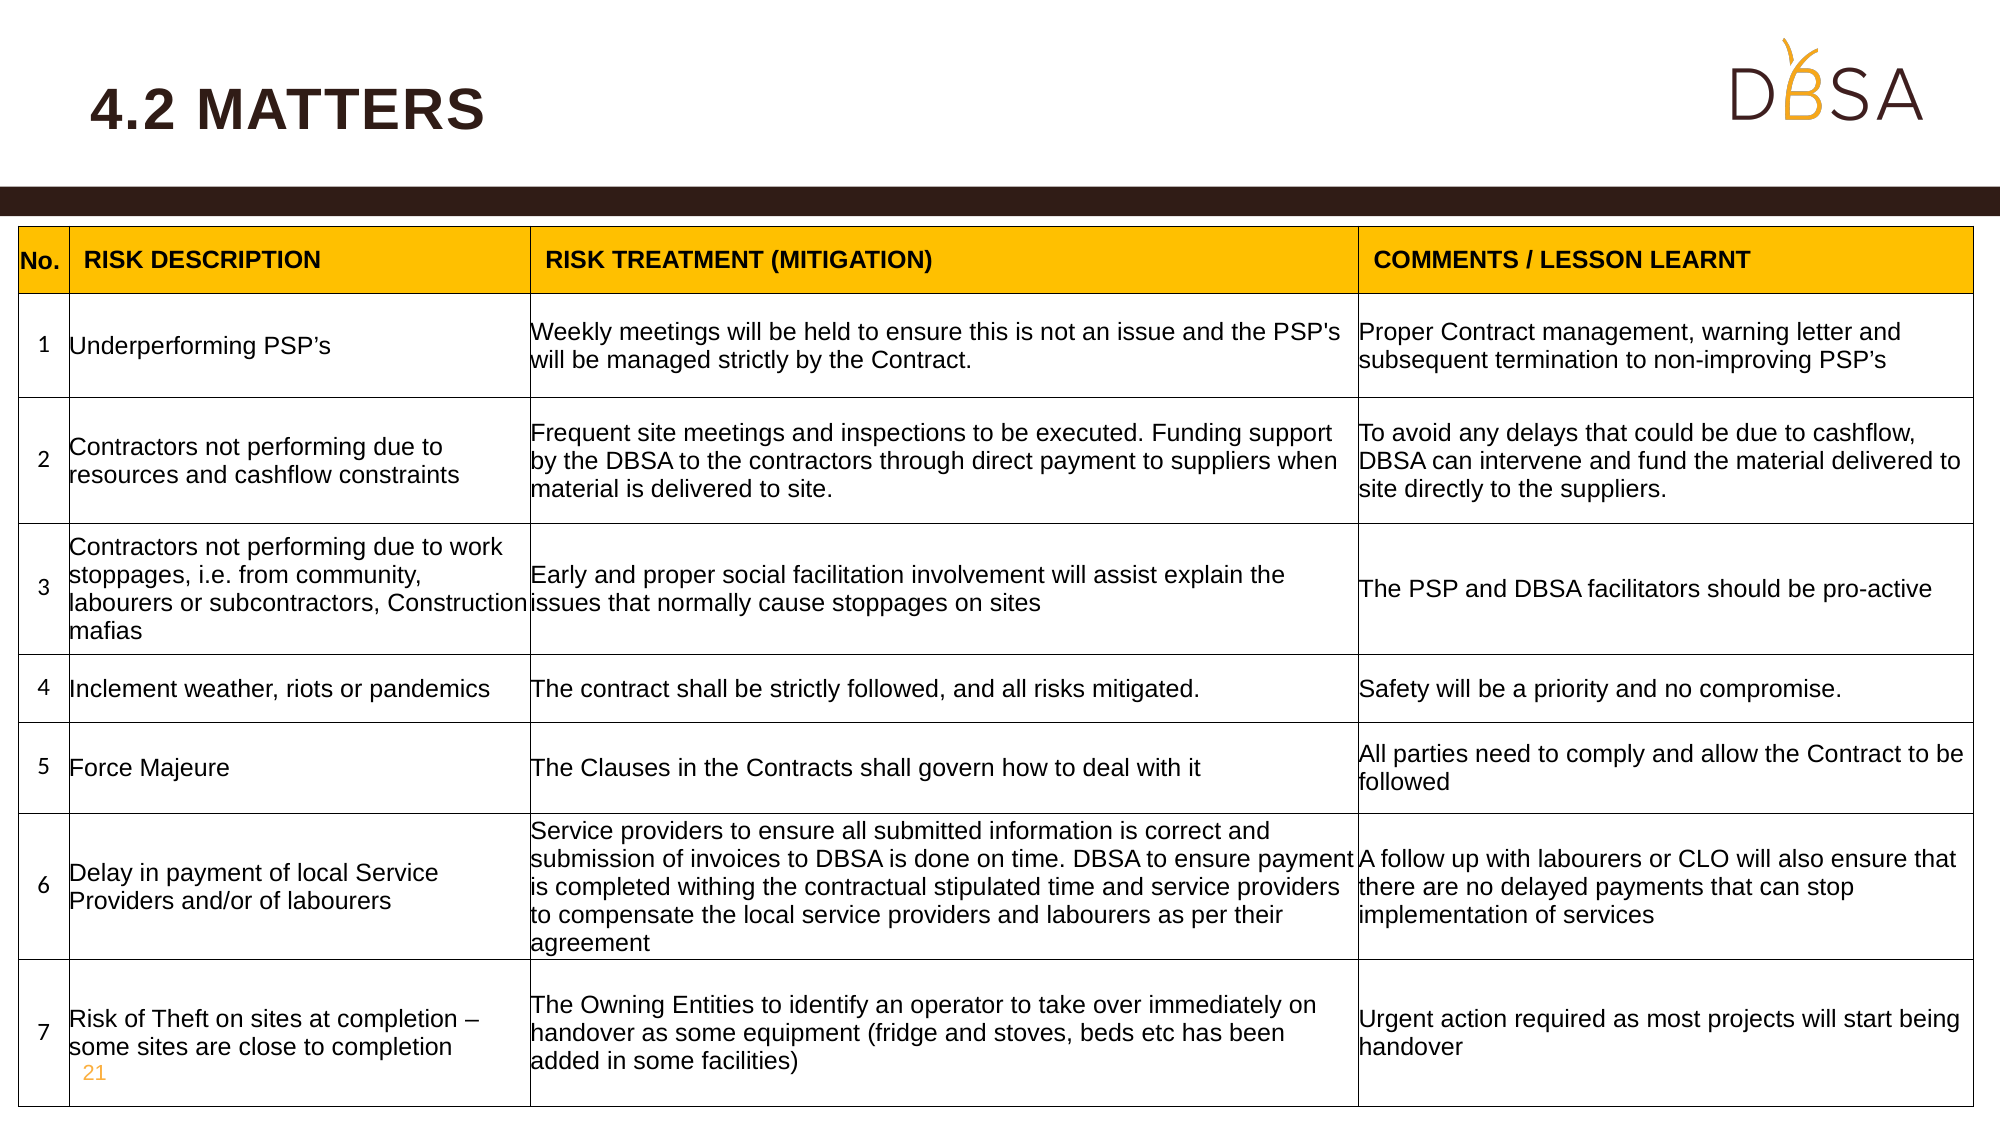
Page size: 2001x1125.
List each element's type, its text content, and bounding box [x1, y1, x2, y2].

table_cell The contract shall be strictly followed, and all risks mitigated. [531, 655, 1358, 722]
table_header RISK TREATMENT (MITIGATION) [531, 227, 1358, 293]
table_cell 7 [19, 960, 69, 1041]
table_cell Urgent action required as most projects will start being handover [1359, 960, 1973, 1106]
table_cell Proper Contract management, warning letter and subsequent termination to non-improving PSP’s [1359, 294, 1973, 397]
picture [1681, 17, 1974, 124]
table_cell Delay in payment of local Service Providers and/or of labourers [70, 814, 530, 959]
title 4.2 MATTERS [78, 71, 1694, 149]
table_cell To avoid any delays that could be due to cashflow, DBSA can intervene and fund the material delivered to site directly to the suppliers. [1359, 398, 1973, 523]
table_cell Inclement weather, riots or pandemics [70, 655, 530, 722]
table_cell Force Majeure [70, 723, 530, 813]
table_cell Risk of Theft on sites at completion – some sites are close to completion [70, 960, 530, 1106]
table_header COMMENTS / LESSON LEARNT [1359, 227, 1973, 293]
table_cell Contractors not performing due to resources and cashflow constraints [70, 398, 530, 523]
table_cell 5 [19, 723, 69, 813]
table_cell 2 [19, 398, 69, 523]
slide_number 21 [0, 1041, 182, 1102]
table_cell Underperforming PSP’s [70, 294, 530, 397]
table_header RISK DESCRIPTION [70, 227, 530, 293]
table_cell Frequent site meetings and inspections to be executed. Funding support by the DBSA to the contractors through direct payment to suppliers when material is delivered to site. [531, 398, 1358, 523]
table_cell Contractors not performing due to work stoppages, i.e. from community, labourers or subcontractors, Construction mafias [70, 524, 530, 654]
table_cell The PSP and DBSA facilitators should be pro-active [1359, 524, 1973, 654]
table_cell 3 [19, 524, 69, 654]
table_cell 6 [19, 814, 69, 959]
table_cell Safety will be a priority and no compromise. [1359, 655, 1973, 722]
table_cell The Owning Entities to identify an operator to take over immediately on handover as some equipment (fridge and stoves, beds etc has been added in some facilities) [531, 960, 1358, 1106]
table_cell 1 [19, 294, 69, 397]
table_header No. [19, 227, 69, 293]
table_cell Early and proper social facilitation involvement will assist explain the issues that normally cause stoppages on sites [531, 524, 1358, 654]
table_cell The Clauses in the Contracts shall govern how to deal with it [531, 723, 1358, 813]
table_cell A follow up with labourers or CLO will also ensure that there are no delayed payments that can stop implementation of services [1359, 814, 1973, 959]
table_cell 4 [19, 655, 69, 722]
table_cell 7 [19, 1102, 69, 1106]
table_cell Service providers to ensure all submitted information is correct and submission of invoices to DBSA is done on time. DBSA to ensure payment is completed withing the contractual stipulated time and service providers to compensate the local service providers and labourers as per their agreement [531, 814, 1358, 959]
table_cell Weekly meetings will be held to ensure this is not an issue and the PSP's will be managed strictly by the Contract. [531, 294, 1358, 397]
table_cell All parties need to comply and allow the Contract to be followed [1359, 723, 1973, 813]
